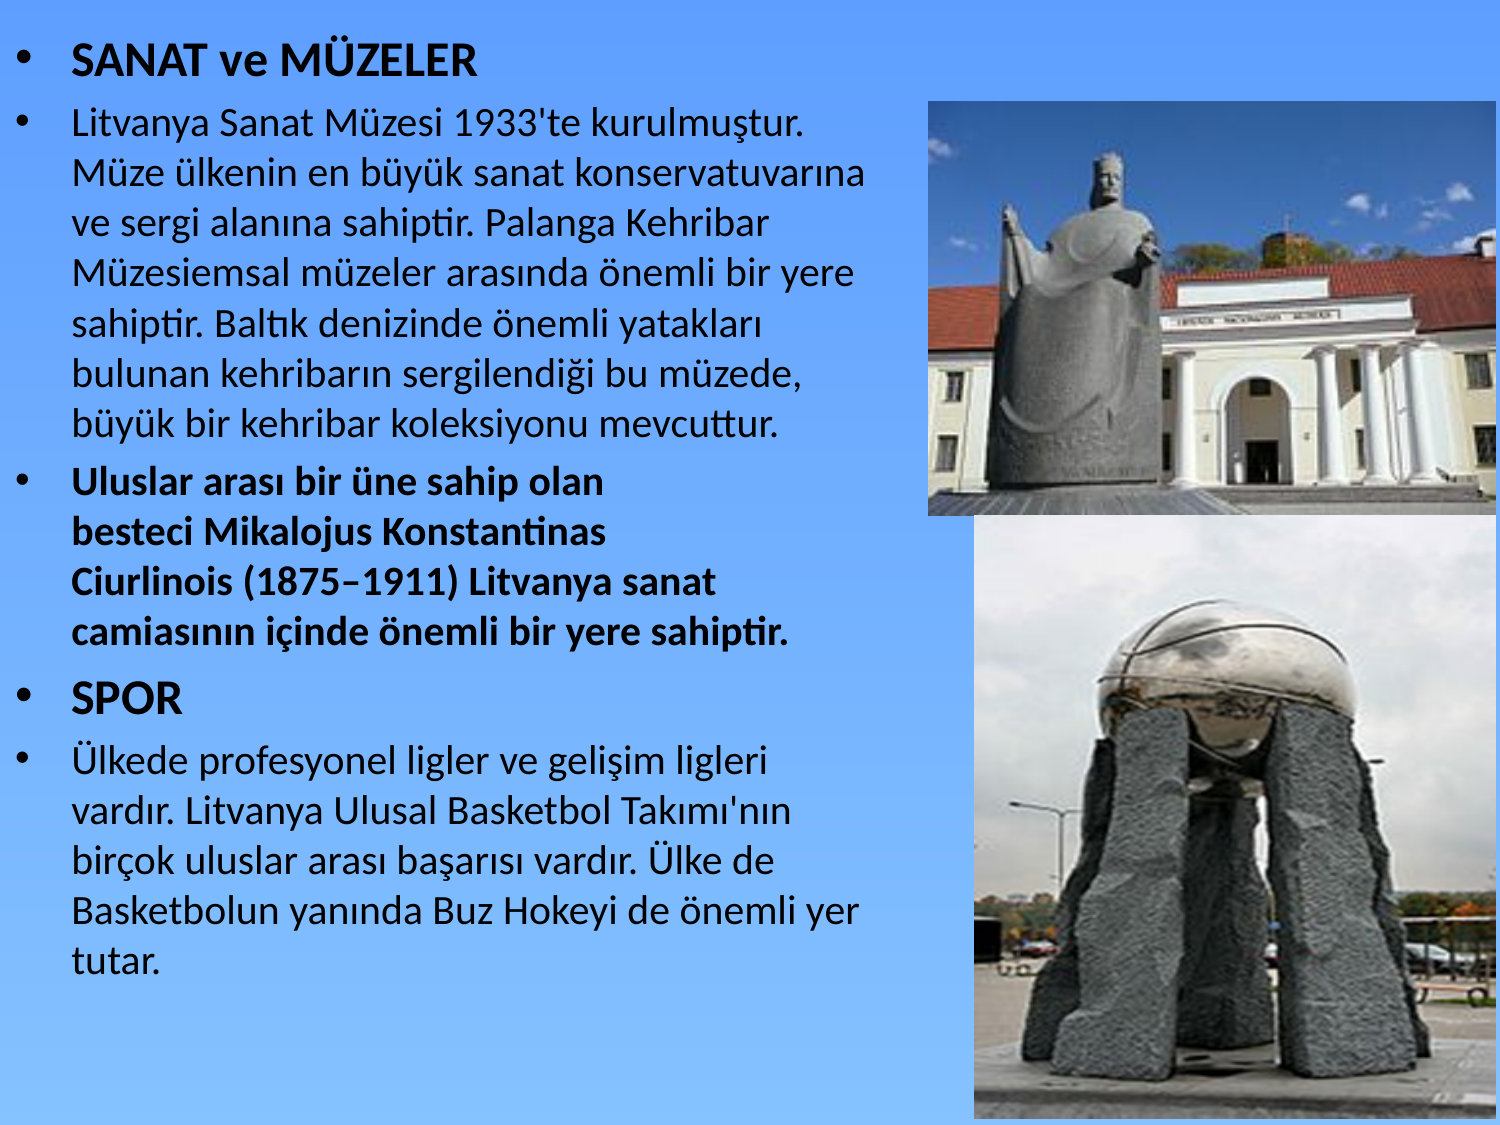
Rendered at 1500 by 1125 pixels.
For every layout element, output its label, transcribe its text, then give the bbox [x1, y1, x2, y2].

list SANAT ve MÜZELER Litvanya Sanat Müzesi 1933'te kurulmuştur. Müze ülkenin en büyük sanat konservatuvarına ve sergi alanına sahiptir. Palanga Kehribar Müzesiemsal müzeler arasında önemli bir yere sahiptir. Baltık denizinde önemli yatakları bulunan kehribarın sergilendiği bu müzede, büyük bir kehribar koleksiyonu mevcuttur. Uluslar arası bir üne sahip olan besteci Mikalojus Konstantinas Ciurlinois (1875–1911) Litvanya sanat camiasının içinde önemli bir yere sahiptir. SPOR Ülkede profesyonel ligler ve gelişim ligleri vardır. Litvanya Ulusal Basketbol Takımı'nın birçok uluslar arası başarısı vardır. Ülke de Basketbolun yanında Buz Hokeyi de önemli yer tutar. [0, 19, 912, 1094]
picture [928, 101, 1496, 1119]
